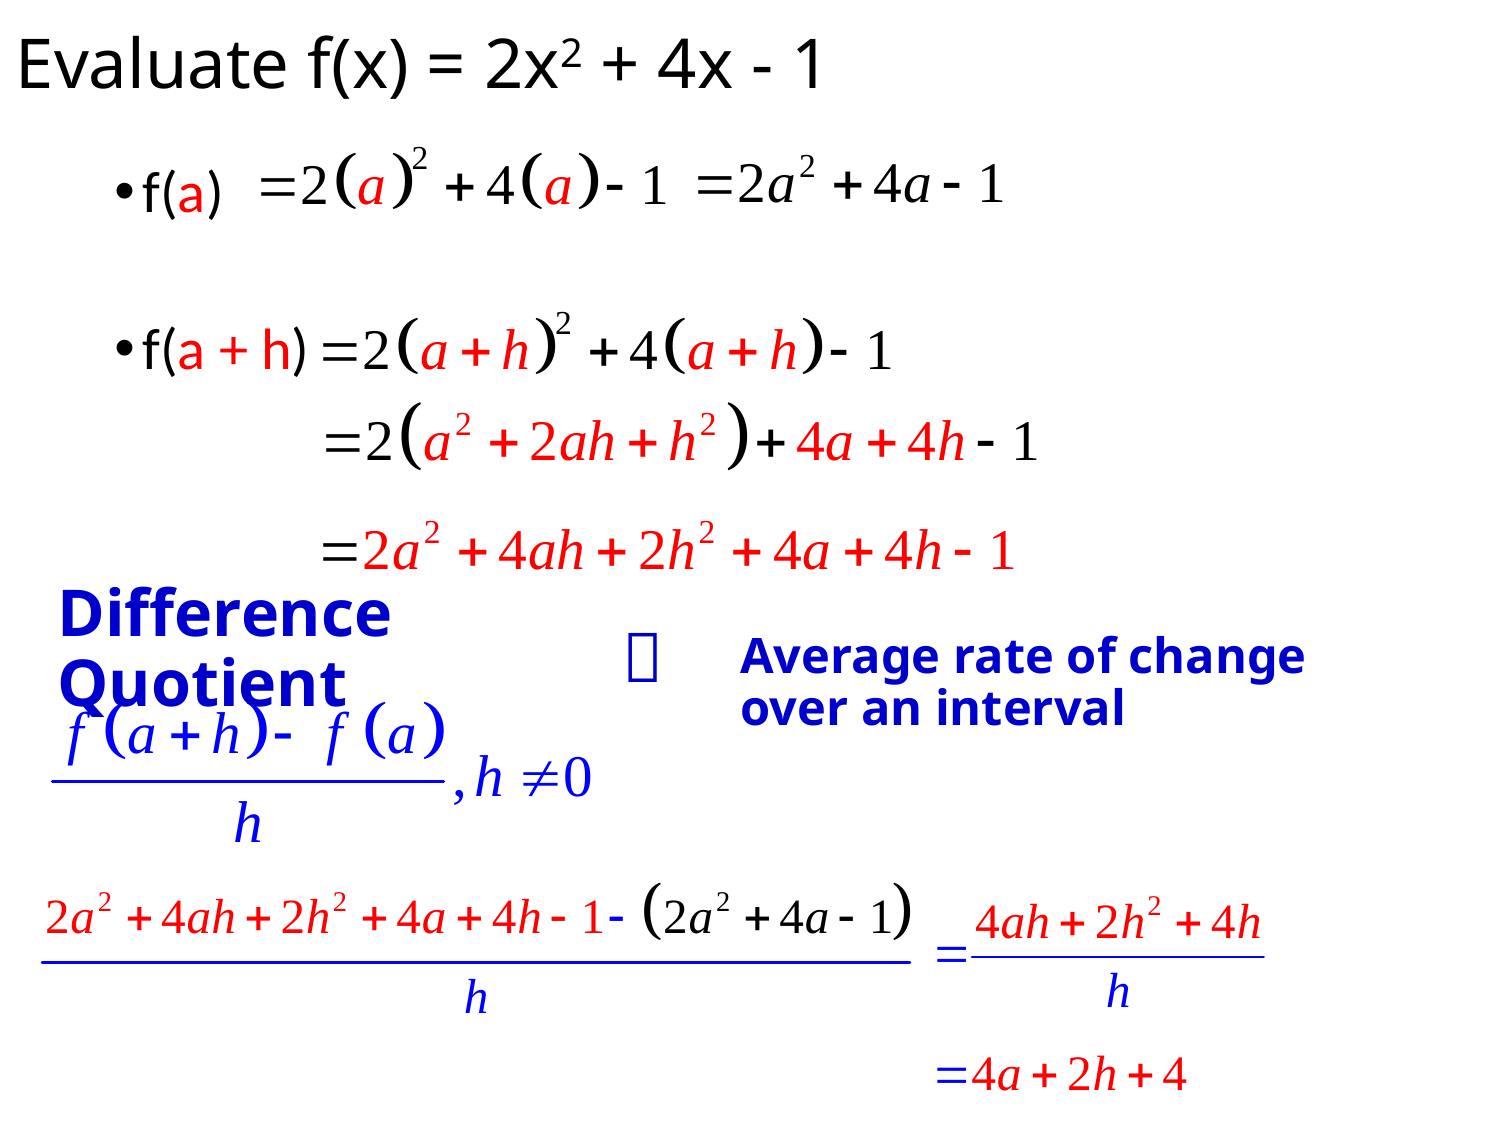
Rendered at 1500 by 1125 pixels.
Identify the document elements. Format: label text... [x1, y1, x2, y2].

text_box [33, 876, 921, 1025]
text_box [311, 393, 1046, 500]
text_box Difference Quotient [42, 572, 607, 729]
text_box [42, 692, 604, 856]
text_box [308, 297, 899, 403]
list f(a) f(a + h) [99, 154, 1394, 869]
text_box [683, 140, 1011, 218]
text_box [924, 882, 1276, 1019]
text_box Average rate of change over an interval [725, 606, 1363, 762]
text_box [246, 132, 674, 238]
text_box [925, 1045, 1194, 1103]
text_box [308, 506, 1024, 584]
title Evaluate f(x) = 2x2 + 4x - 1 [0, 0, 1295, 134]
text_box  [607, 584, 726, 738]
